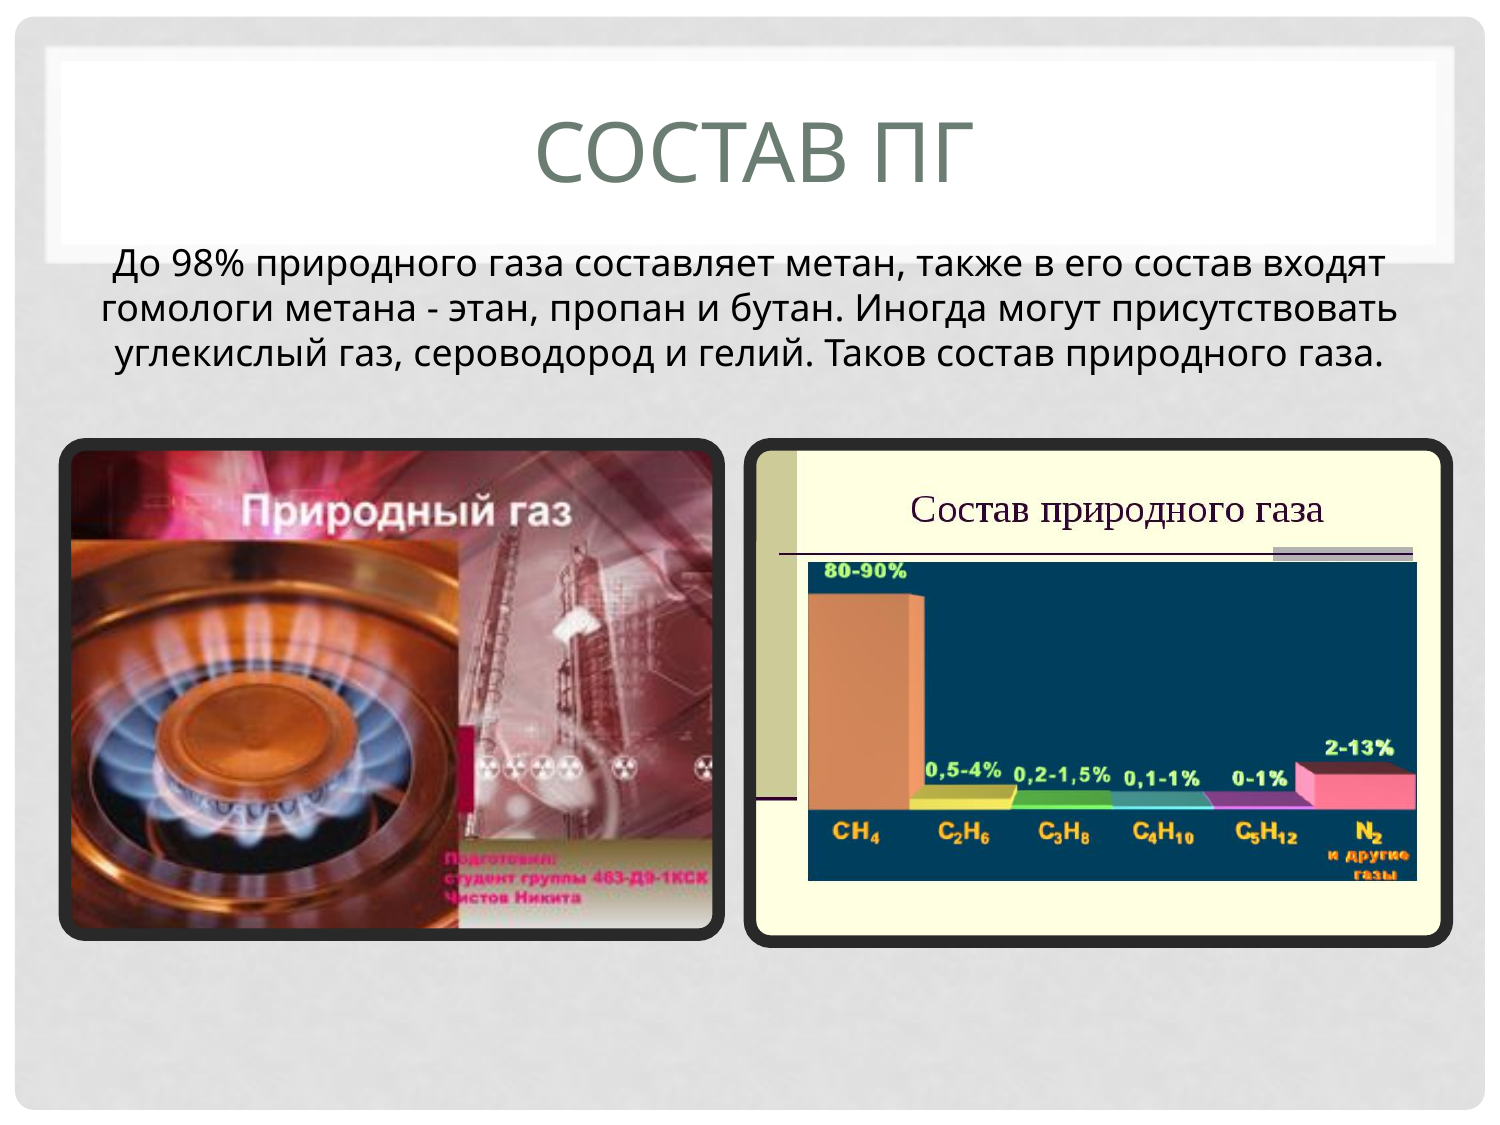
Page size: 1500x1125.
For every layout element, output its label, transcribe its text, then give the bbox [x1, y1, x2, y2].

title Состав ПГ [76, 137, 1432, 231]
picture [64, 444, 719, 935]
text_box До 98% природного газа составляет метан, также в его состав входят гомологи метана - этан, пропан и бутан. Иногда могут присутствовать углекислый газ, сероводород и гелий. Таков состав природного газа. [53, 231, 1447, 382]
picture [749, 444, 1448, 942]
